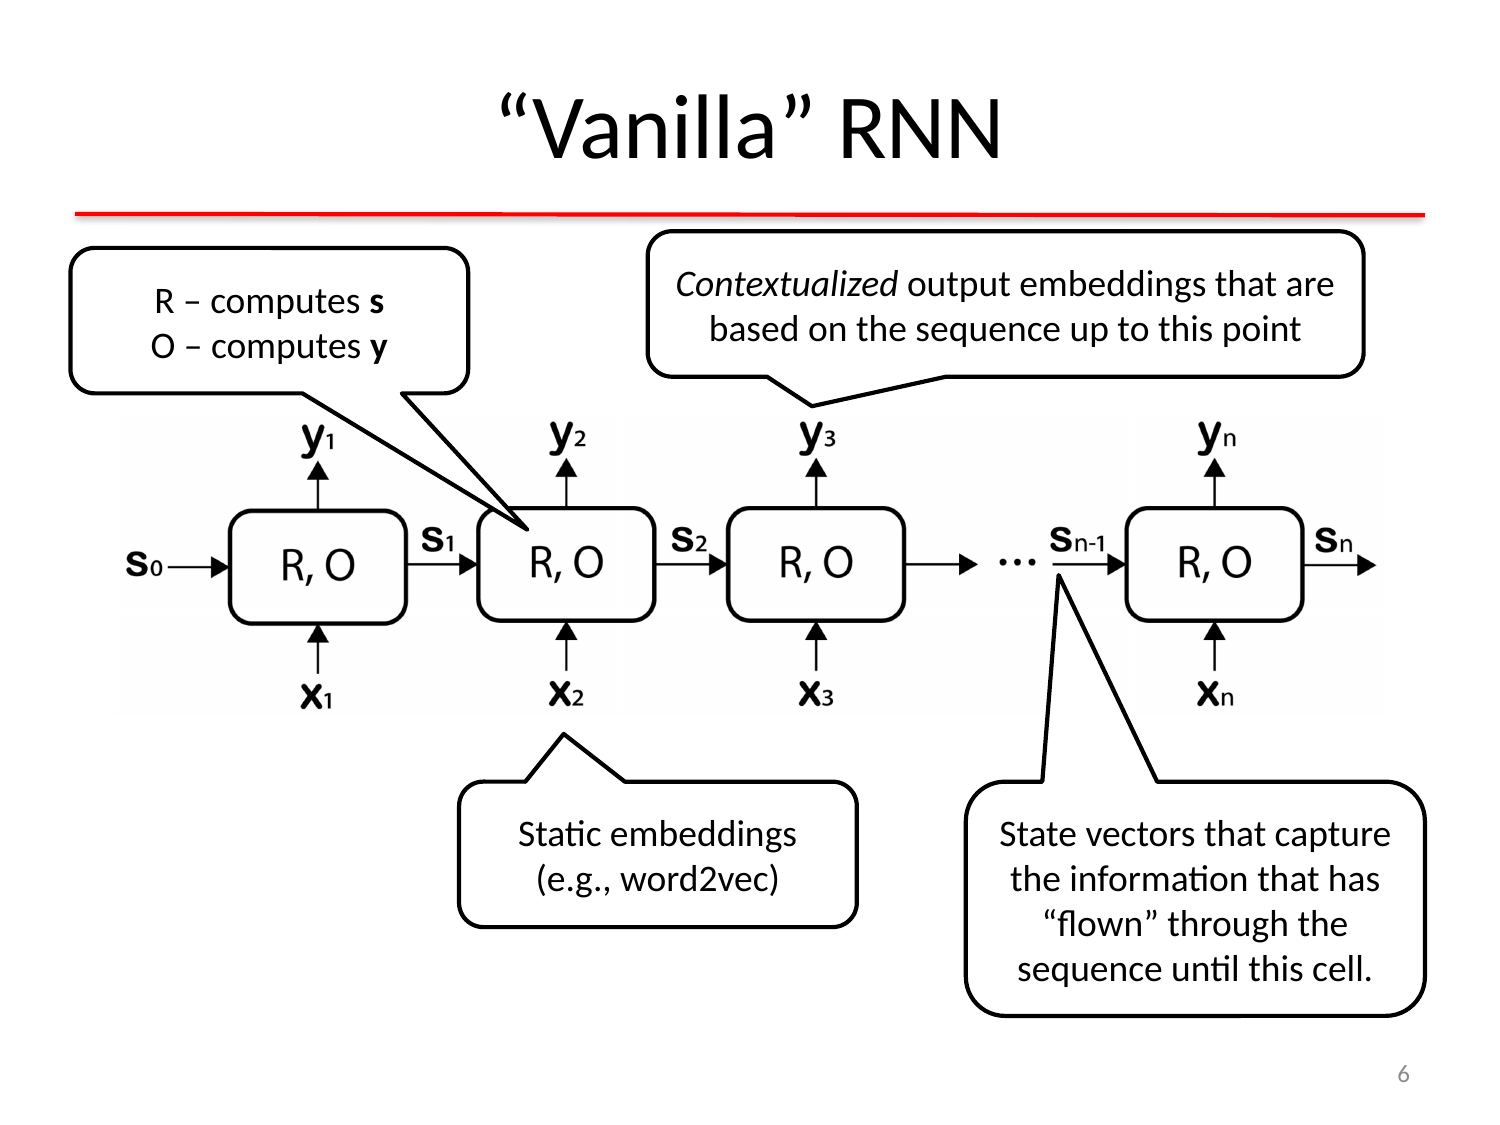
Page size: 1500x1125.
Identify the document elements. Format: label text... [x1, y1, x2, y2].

text_box Contextualized output embeddings that are based on the sequence up to this point [645, 229, 1366, 408]
text_box R – computes s O – computes y [68, 245, 471, 408]
title “Vanilla” RNN [75, 45, 1425, 198]
slide_number 6 [1074, 1042, 1425, 1103]
picture [112, 409, 1388, 716]
text_box State vectors that capture the information that has “flown” through the sequence until this cell. [963, 722, 1428, 1019]
text_box Static embeddings (e.g., word2vec) [456, 731, 859, 930]
